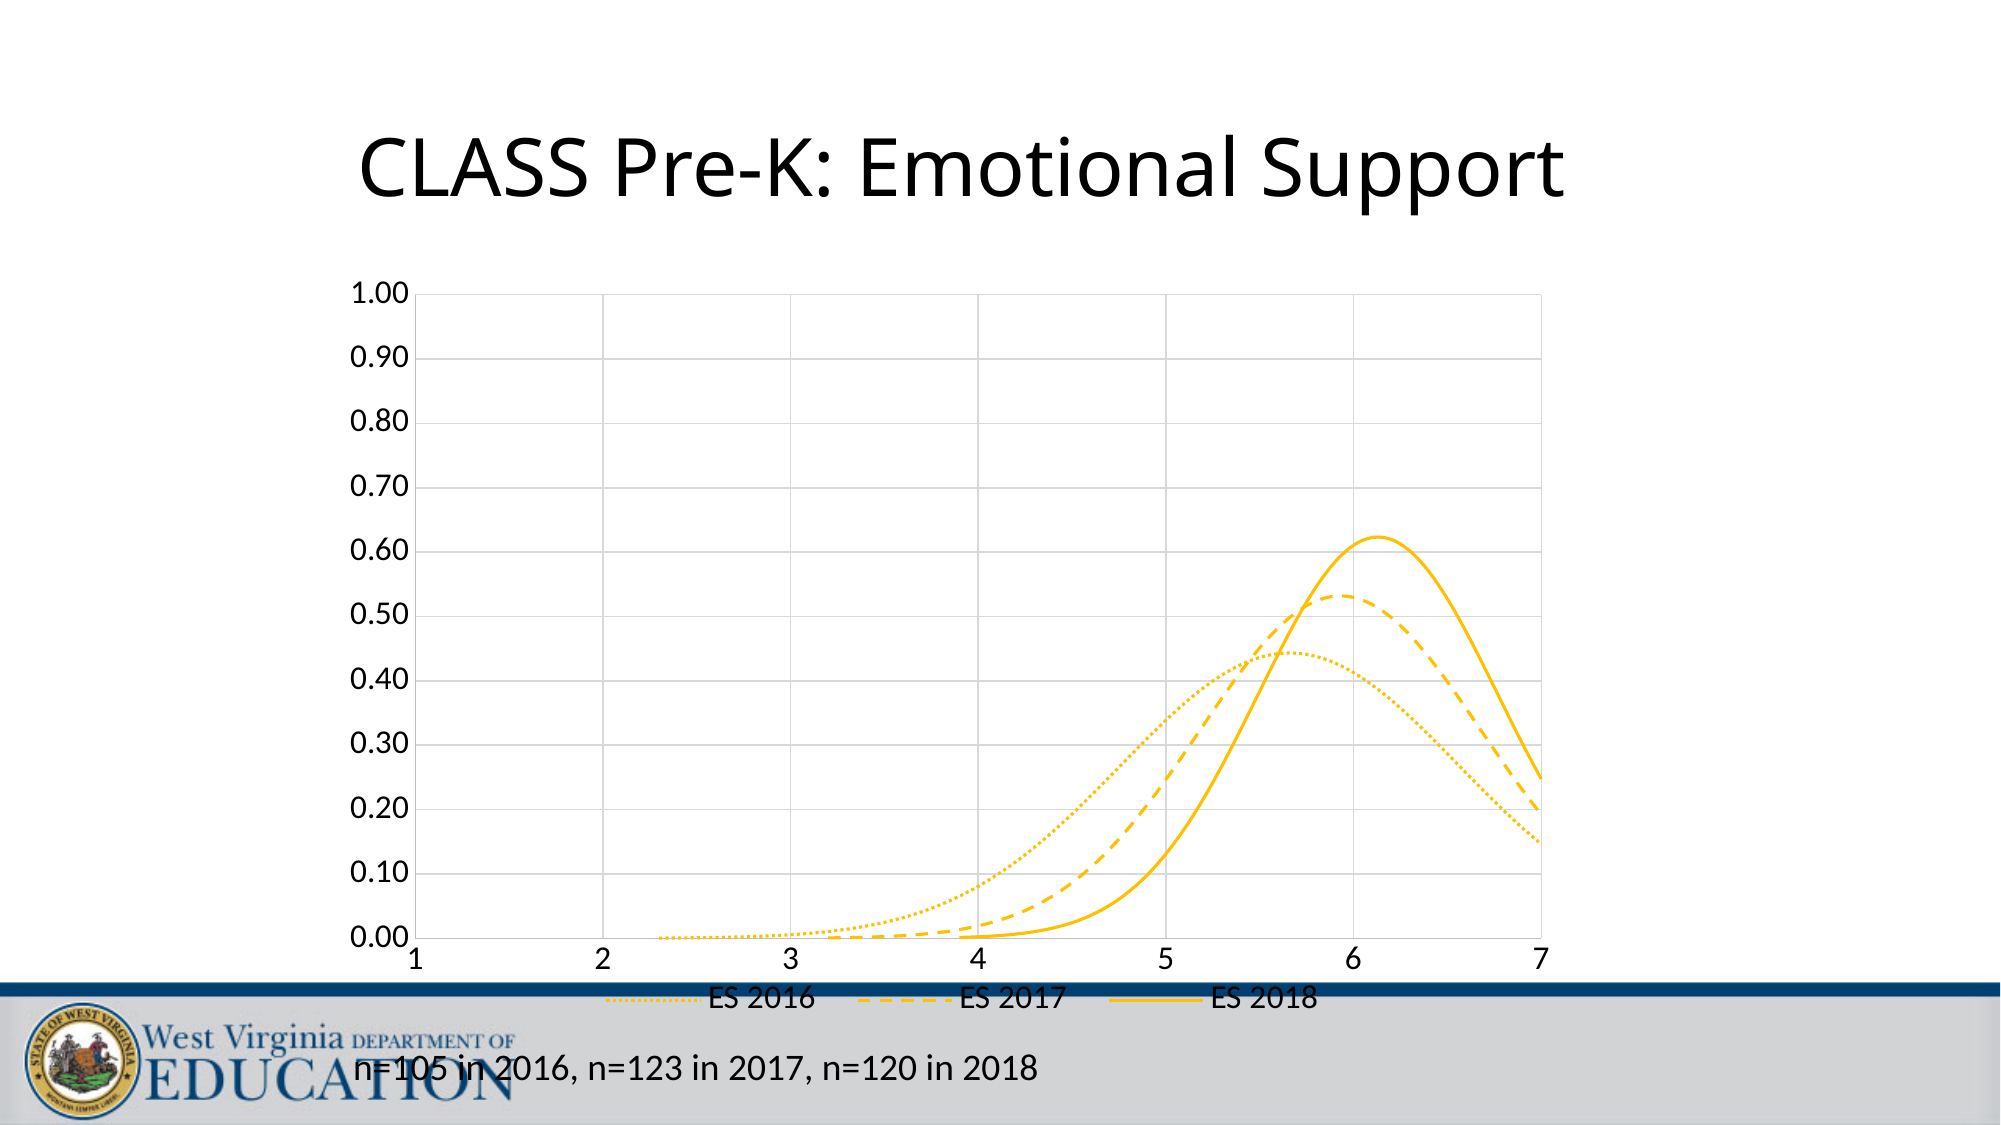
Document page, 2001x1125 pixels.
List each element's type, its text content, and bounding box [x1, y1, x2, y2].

picture [0, 0, 2001, 1125]
text_box CLASS Pre-K: Emotional Support [287, 70, 1638, 258]
chart [324, 262, 1575, 1050]
text_box n=105 in 2016, n=123 in 2017, n=120 in 2018 [338, 1050, 1100, 1095]
